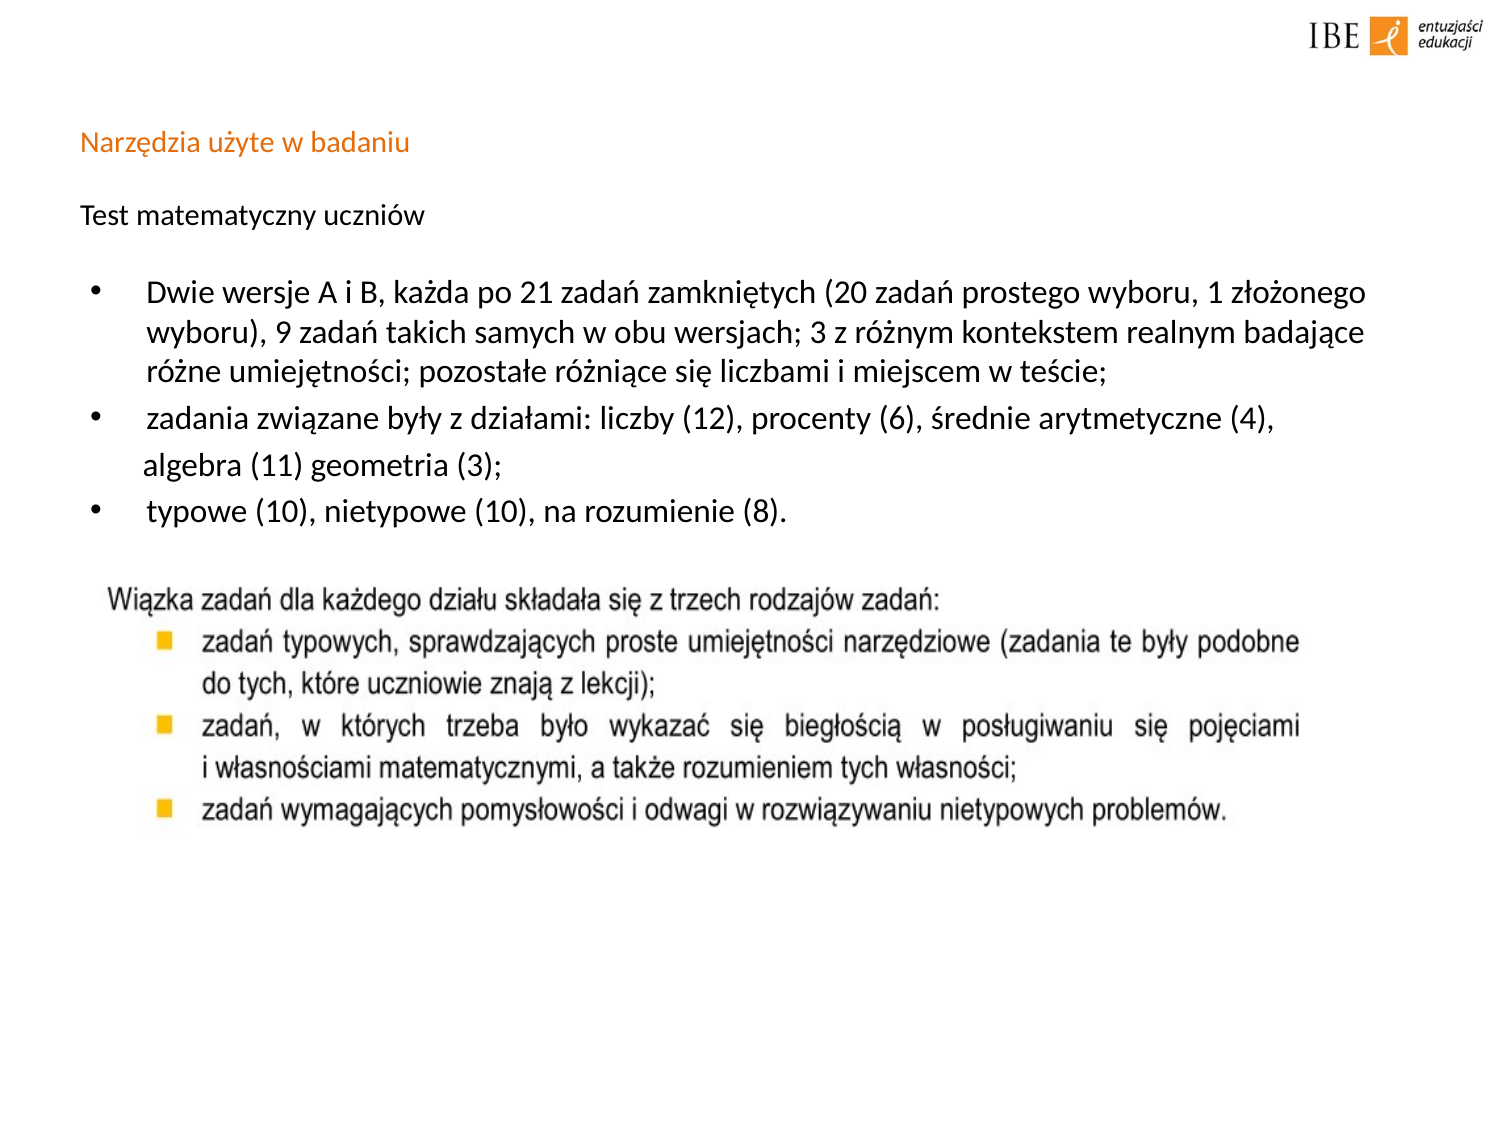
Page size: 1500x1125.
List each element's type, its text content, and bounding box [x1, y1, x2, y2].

picture [1293, 0, 1500, 64]
title Narzędzia użyte w badaniu Test matematyczny uczniów [64, 113, 1353, 302]
picture [100, 562, 1318, 835]
list Dwie wersje A i B, każda po 21 zadań zamkniętych (20 zadań prostego wyboru, 1 złożonego wyboru), 9 zadań takich samych w obu wersjach; 3 z różnym kontekstem realnym badające różne umiejętności; pozostałe różniące się liczbami i miejscem w teście; zadania związane były z działami: liczby (12), procenty (6), średnie arytmetyczne (4), algebra (11) geometria (3); typowe (10), nietypowe (10), na rozumienie (8). [75, 262, 1425, 1005]
